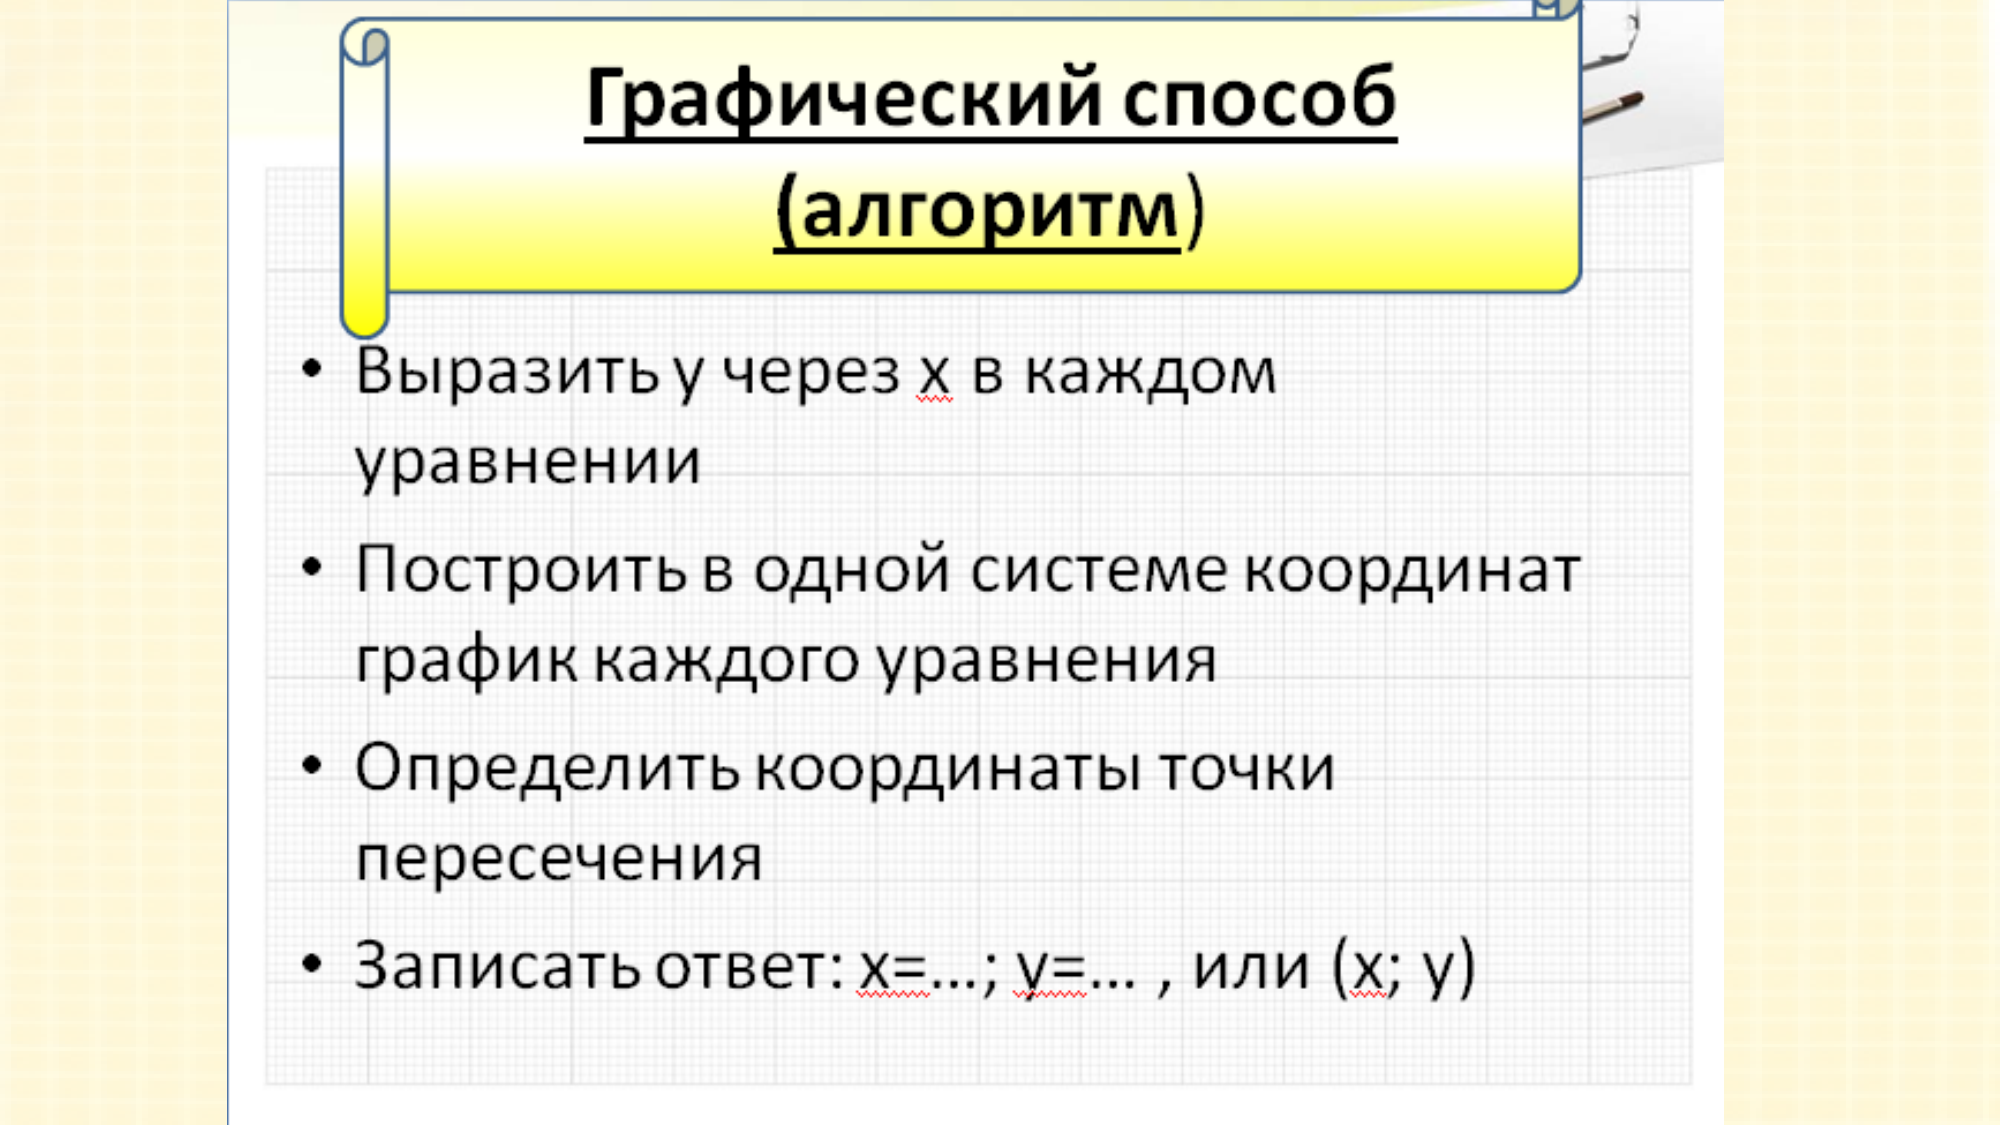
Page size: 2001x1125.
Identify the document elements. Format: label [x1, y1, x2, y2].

picture [227, 0, 1724, 1125]
